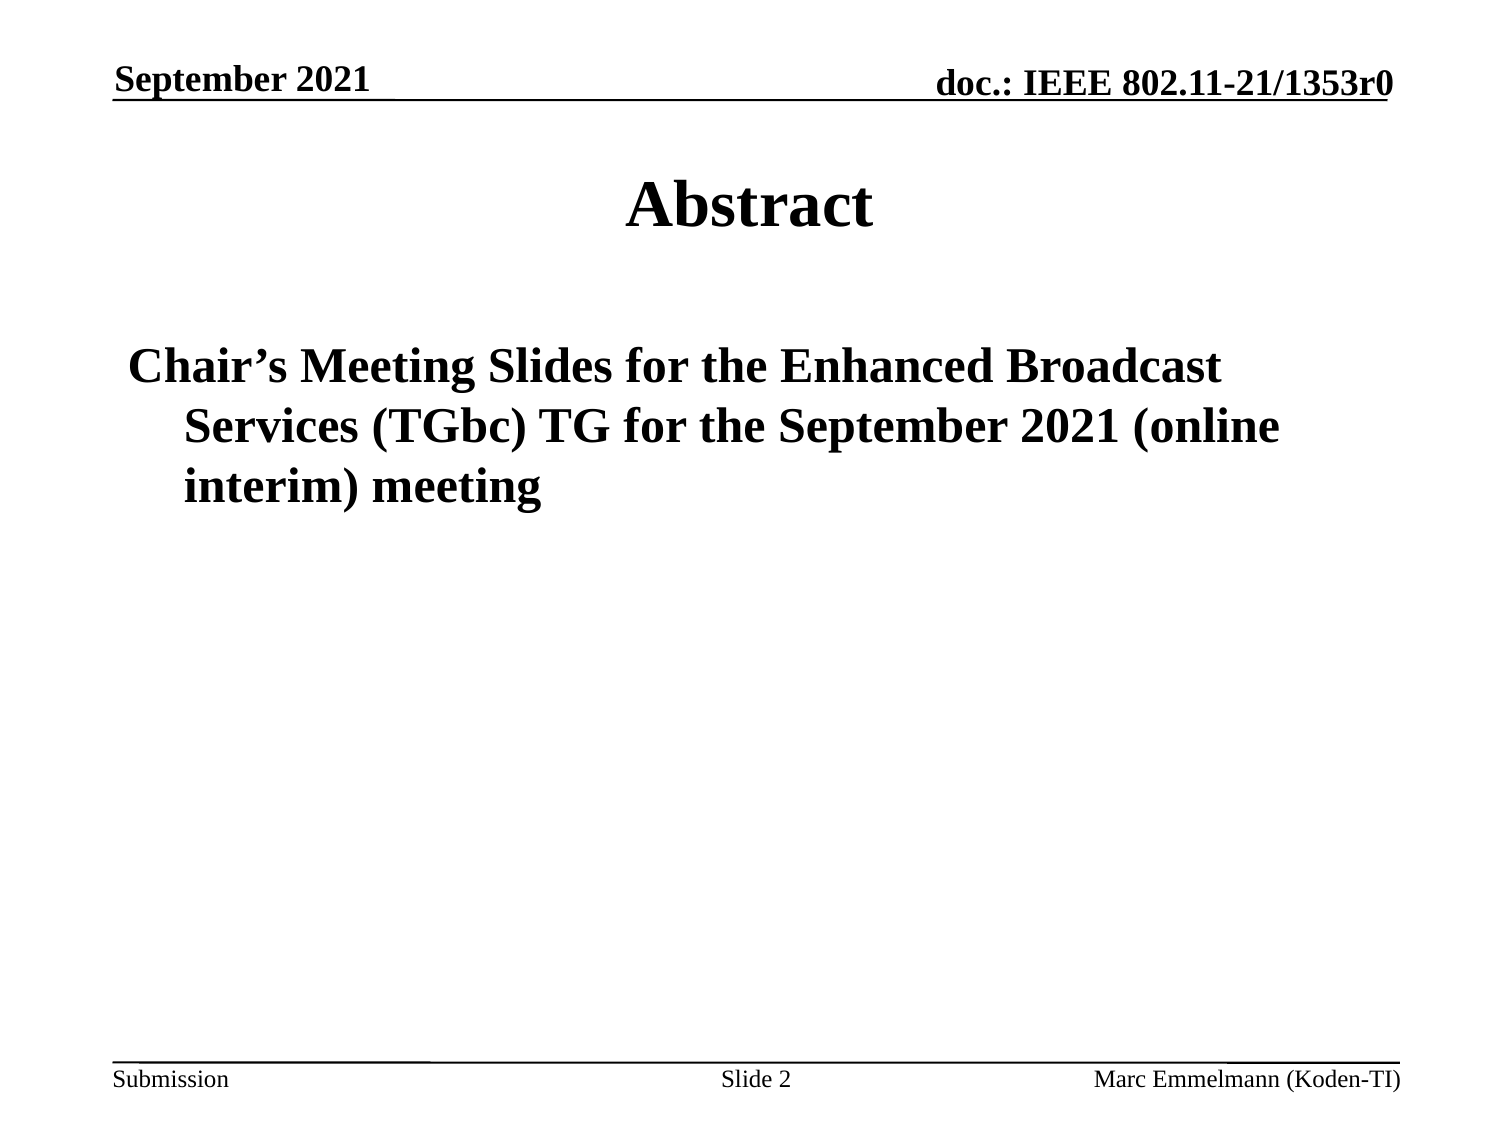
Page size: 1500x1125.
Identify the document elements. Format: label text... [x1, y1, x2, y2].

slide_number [114, 54, 540, 100]
title Abstract [112, 112, 1388, 288]
slide_number Slide 2 [712, 1061, 800, 1123]
footer Marc Emmelmann (Koden-TI) [902, 1061, 1402, 1093]
list Chair’s Meeting Slides for the Enhanced Broadcast Services (TGbc) TG for the September 2021 (online interim) meeting [112, 324, 1388, 1001]
